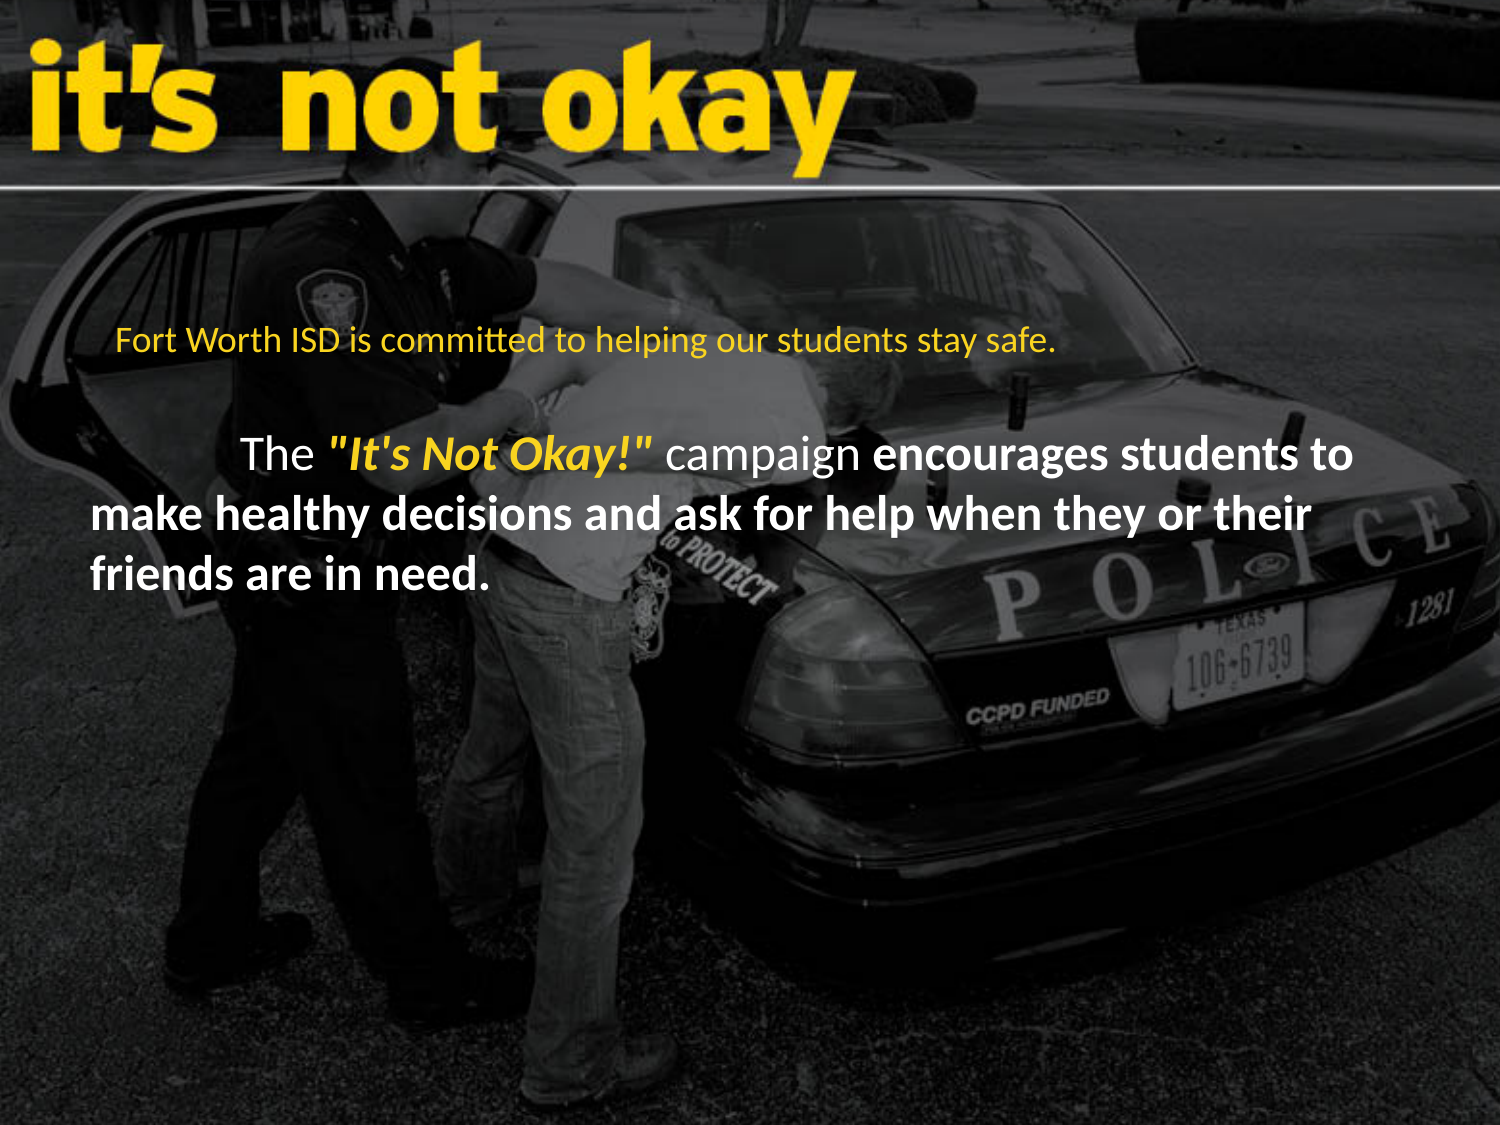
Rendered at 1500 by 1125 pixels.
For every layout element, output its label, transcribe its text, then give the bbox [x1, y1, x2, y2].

picture [0, 0, 1500, 1125]
list Fort Worth ISD is committed to helping our students stay safe. The "It's Not Okay!" campaign encourages students to make healthy decisions and ask for help when they or their friends are in need. [75, 262, 1425, 1005]
